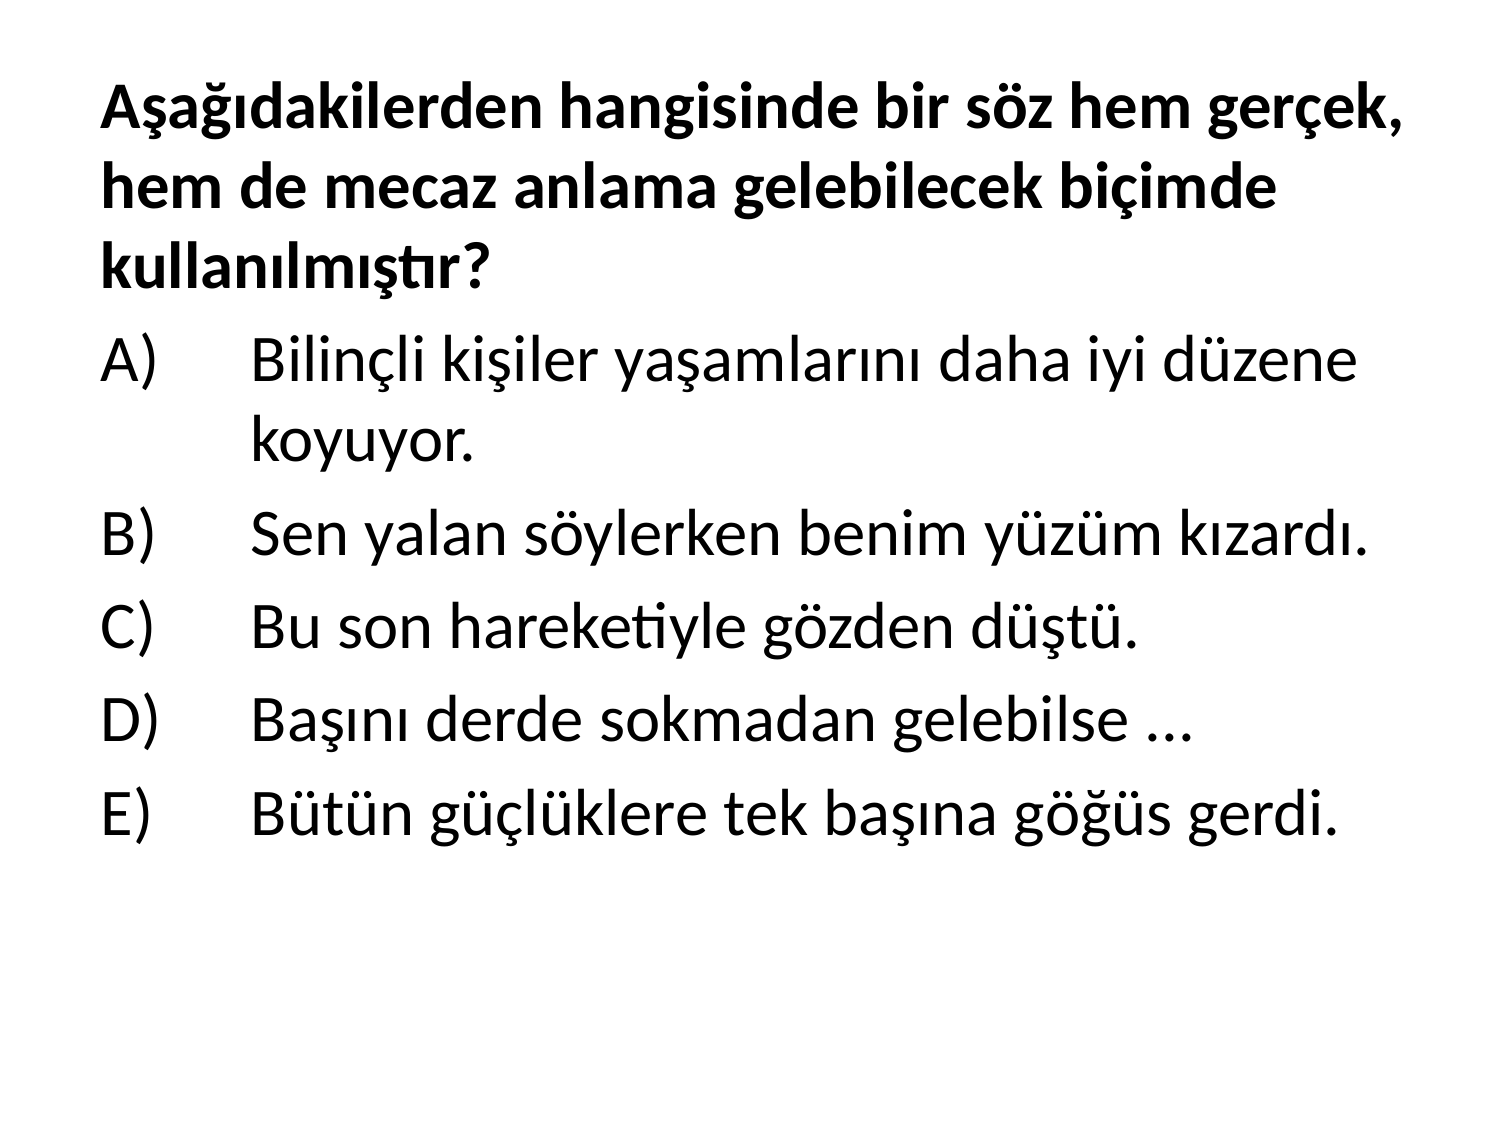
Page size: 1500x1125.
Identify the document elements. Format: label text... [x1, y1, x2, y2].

list Aşağıdakilerden hangisinde bir söz hem gerçek, hem de mecaz anlama gelebilecek biçimde kullanılmıştır? A) Bilinçli kişiler yaşamlarını daha iyi düzene koyuyor. B) Sen yalan söylerken benim yüzüm kızardı. C) Bu son hareketiyle gözden düştü. D) Başını derde sokmadan gelebilse ... E) Bütün güçlüklere tek başına göğüs gerdi. [29, 54, 1459, 1083]
